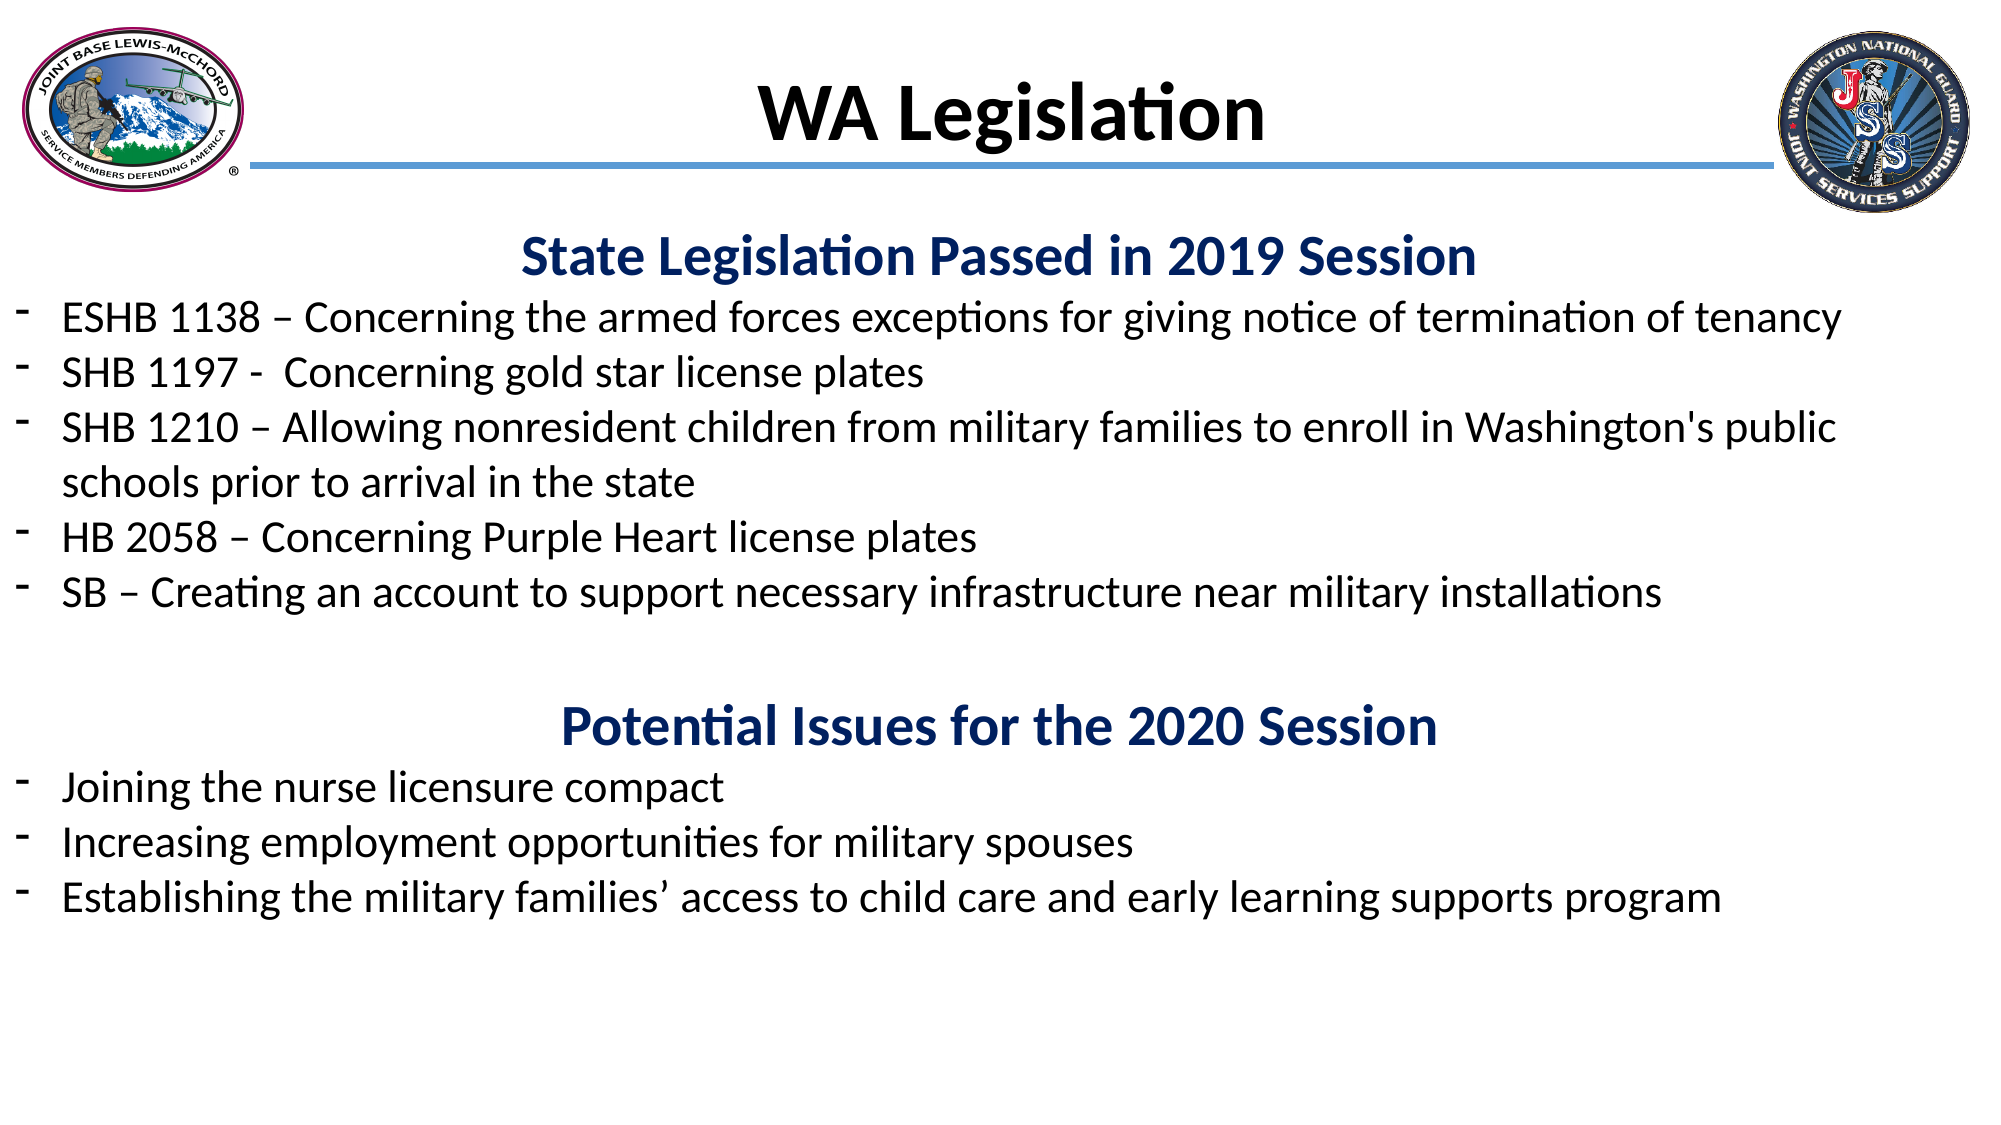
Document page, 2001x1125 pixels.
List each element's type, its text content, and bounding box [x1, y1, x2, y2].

picture [1778, 31, 1970, 209]
picture [22, 27, 244, 193]
text_box State Legislation Passed in 2019 Session ESHB 1138 – Concerning the armed forces exceptions for giving notice of termination of tenancy SHB 1197 - Concerning gold star license plates SHB 1210 – Allowing nonresident children from military families to enroll in Washington's public schools prior to arrival in the state HB 2058 – Concerning Purple Heart license plates SB – Creating an account to support necessary infrastructure near military installations Potential Issues for the 2020 Session Joining the nurse licensure compact Increasing employment opportunities for military spouses Establishing the military families’ access to child care and early learning supports program [0, 209, 2000, 1020]
text_box WA Legislation [250, 49, 1774, 162]
